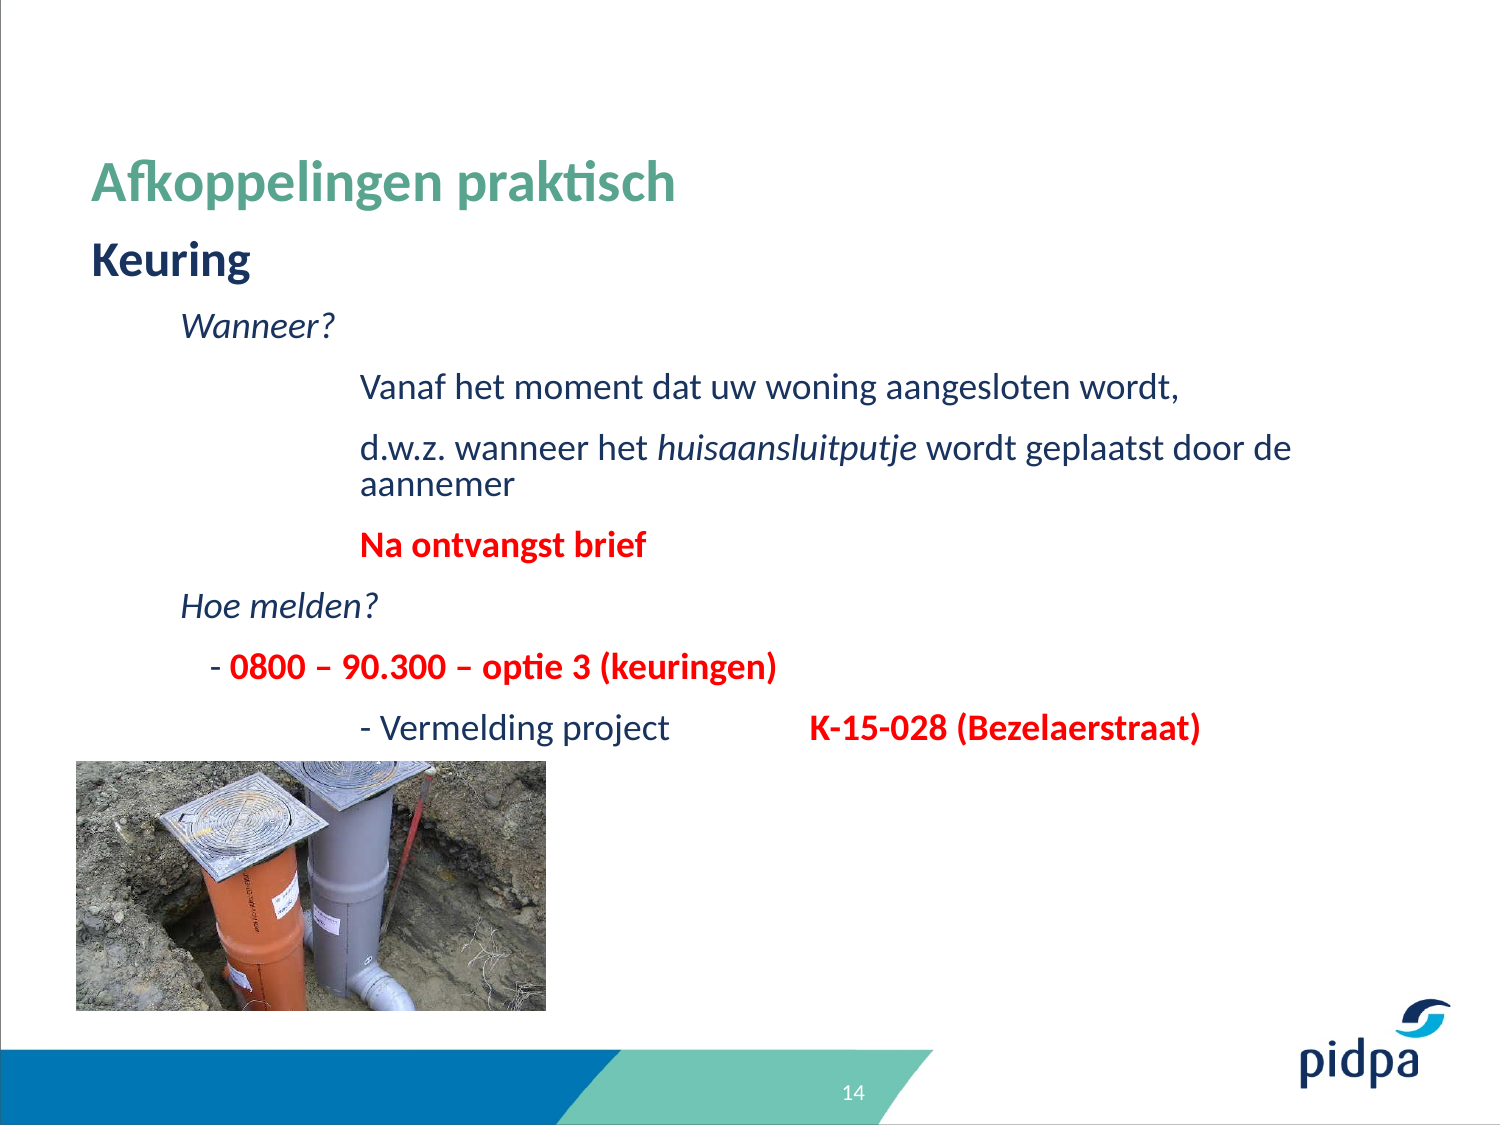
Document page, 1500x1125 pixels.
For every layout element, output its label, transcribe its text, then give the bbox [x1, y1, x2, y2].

list Wanneer? Vanaf het moment dat uw woning aangesloten wordt, d.w.z. wanneer het huisaansluitputje wordt geplaatst door de aannemer Na ontvangst brief Hoe melden? - 0800 – 90.300 – optie 3 (keuringen) - Vermelding project K-15-028 (Bezelaerstraat) [76, 303, 1424, 1012]
list Keuring [76, 220, 1424, 303]
list Afkoppelingen praktisch [76, 137, 1424, 220]
picture [0, 0, 1500, 1125]
